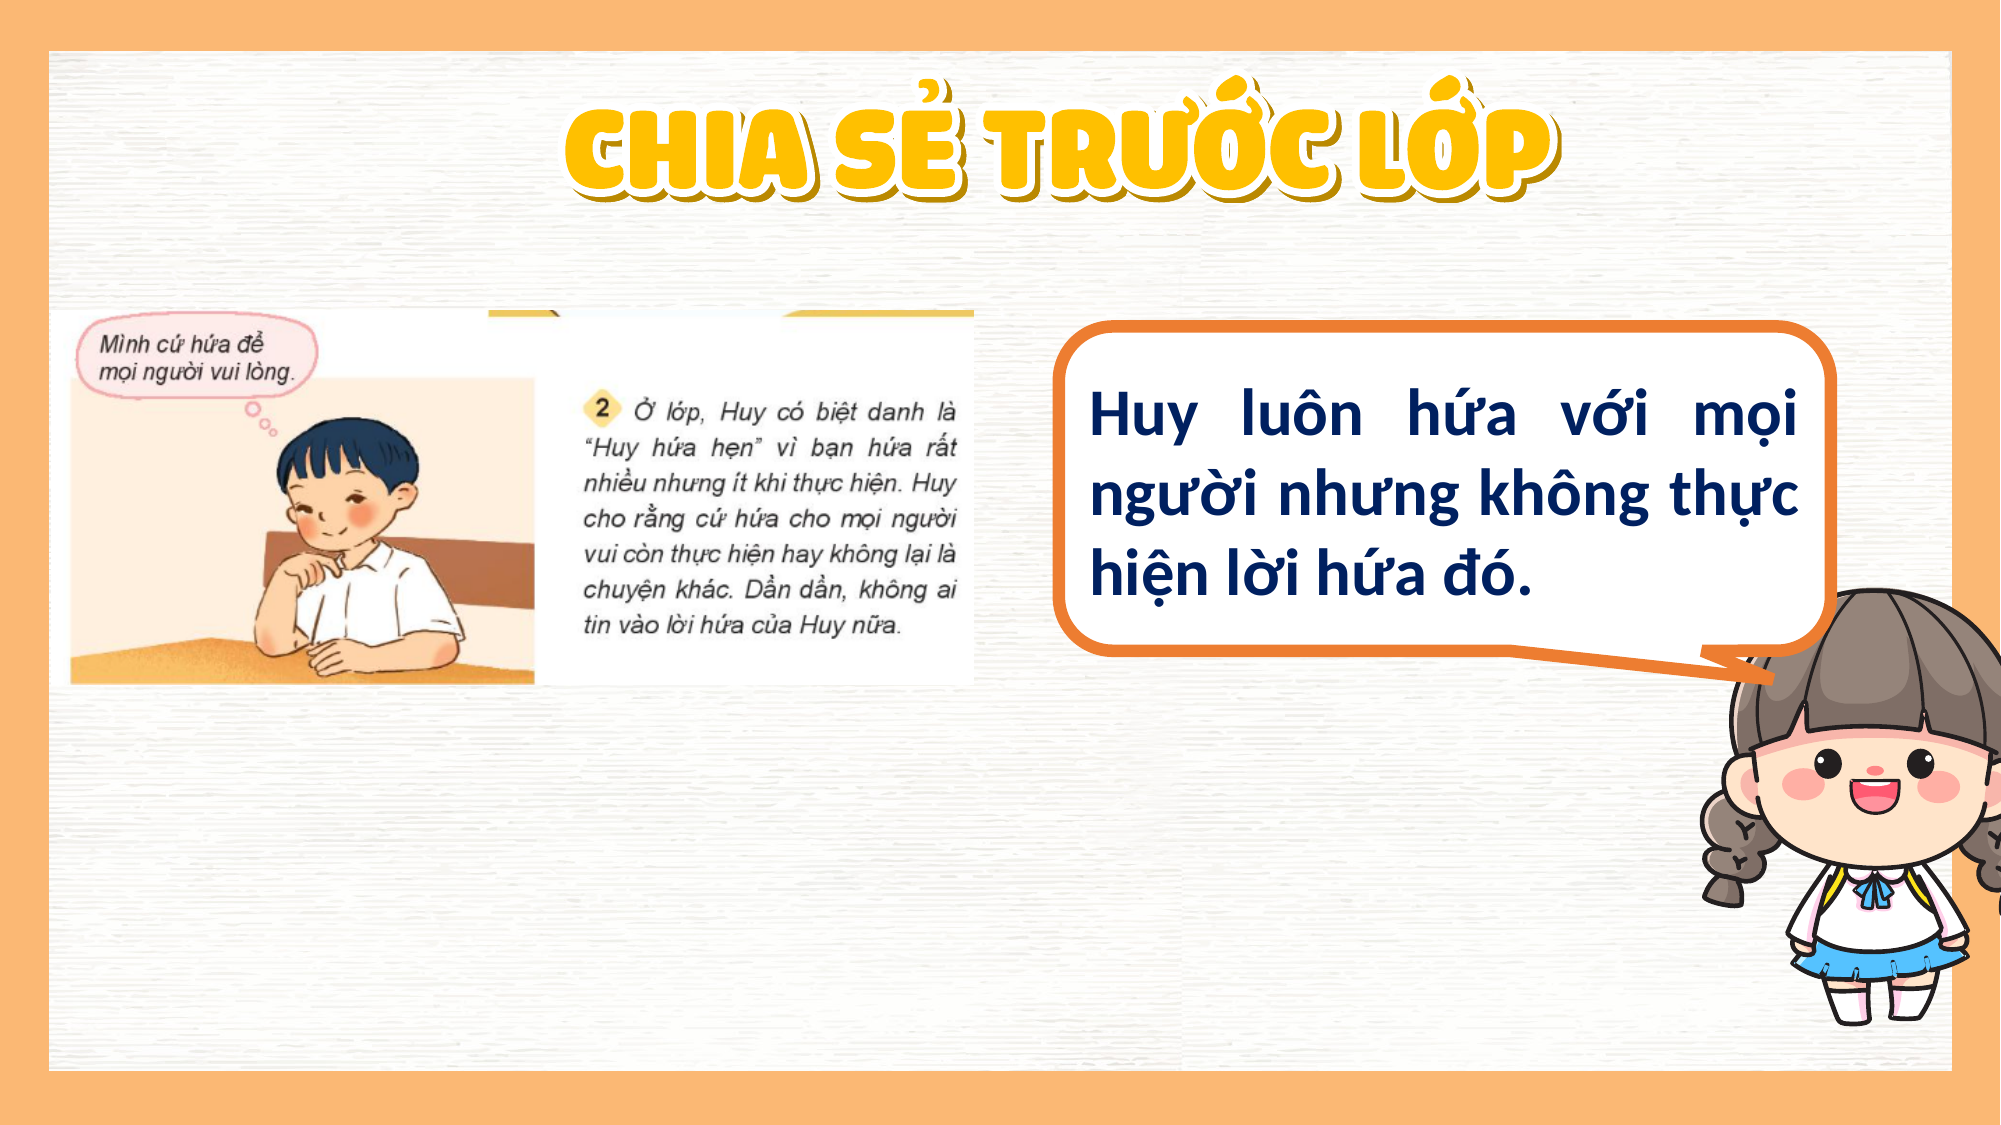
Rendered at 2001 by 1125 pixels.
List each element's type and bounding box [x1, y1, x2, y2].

picture [49, 51, 2000, 1071]
text_box [0, 0, 2000, 1125]
